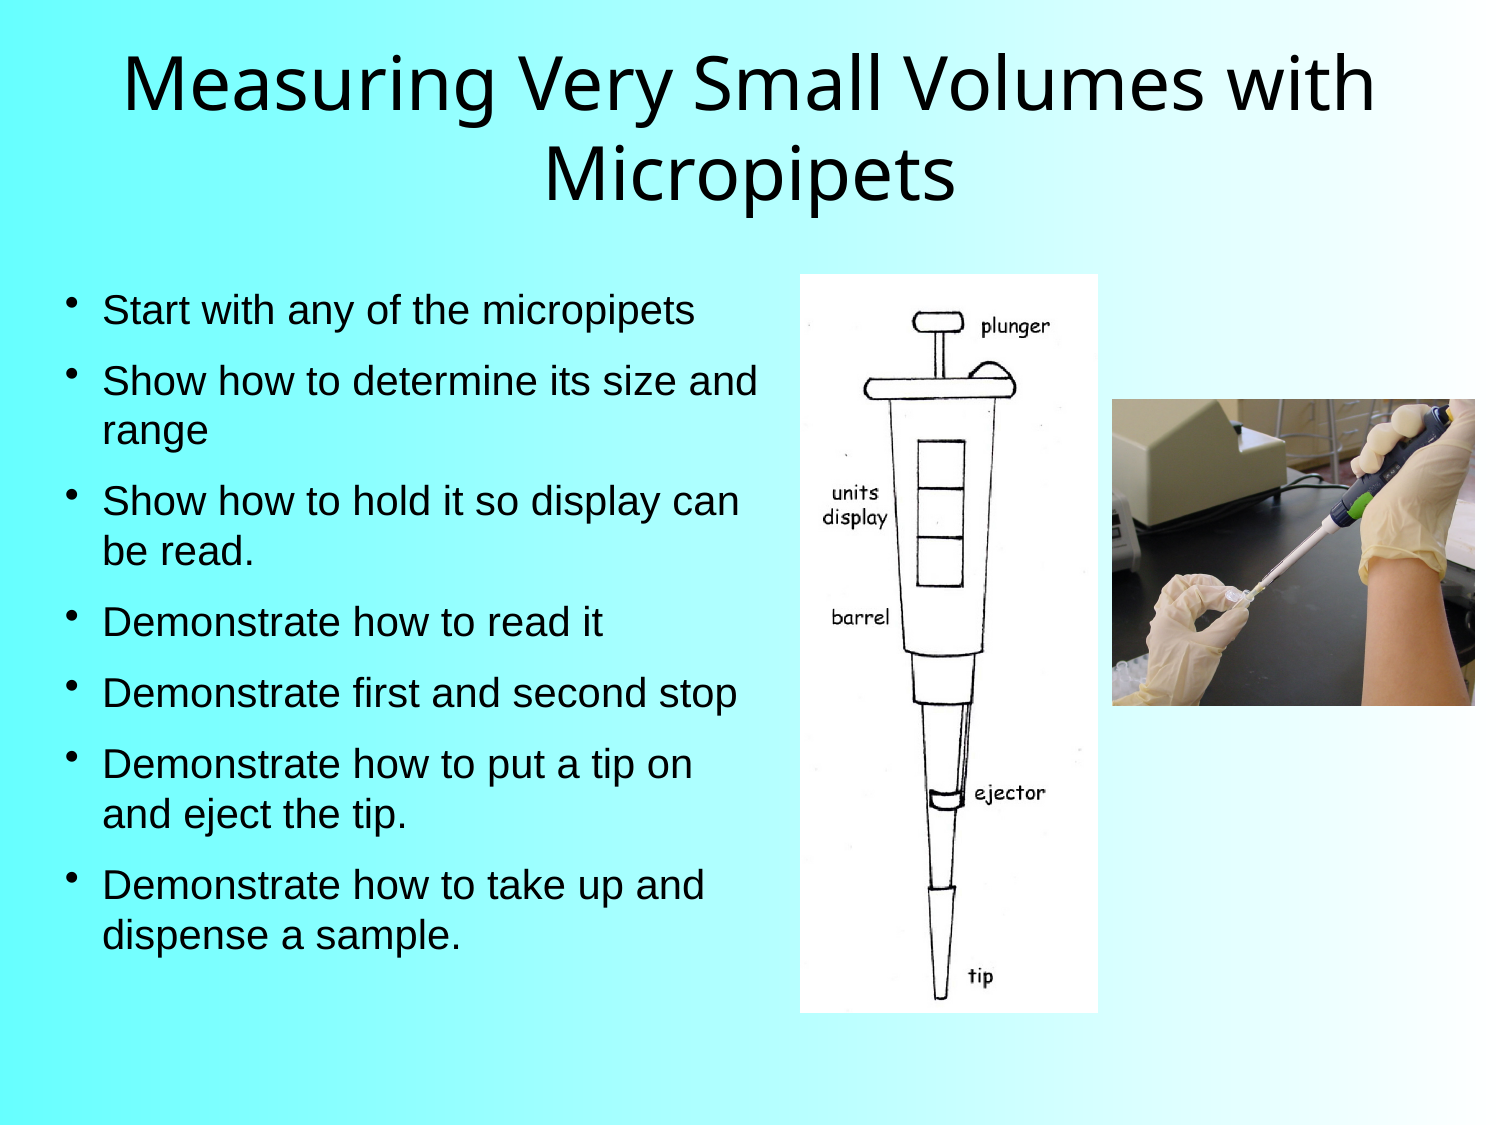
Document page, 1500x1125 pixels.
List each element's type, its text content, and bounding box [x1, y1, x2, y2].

text_box Start with any of the micropipets Show how to determine its size and range Show how to hold it so display can be read. Demonstrate how to read it Demonstrate first and second stop Demonstrate how to put a tip on and eject the tip. Demonstrate how to take up and dispense a sample. [50, 275, 775, 966]
picture [1112, 399, 1476, 706]
picture [799, 274, 1098, 1013]
title Measuring Very Small Volumes with Micropipets [0, 0, 1500, 251]
